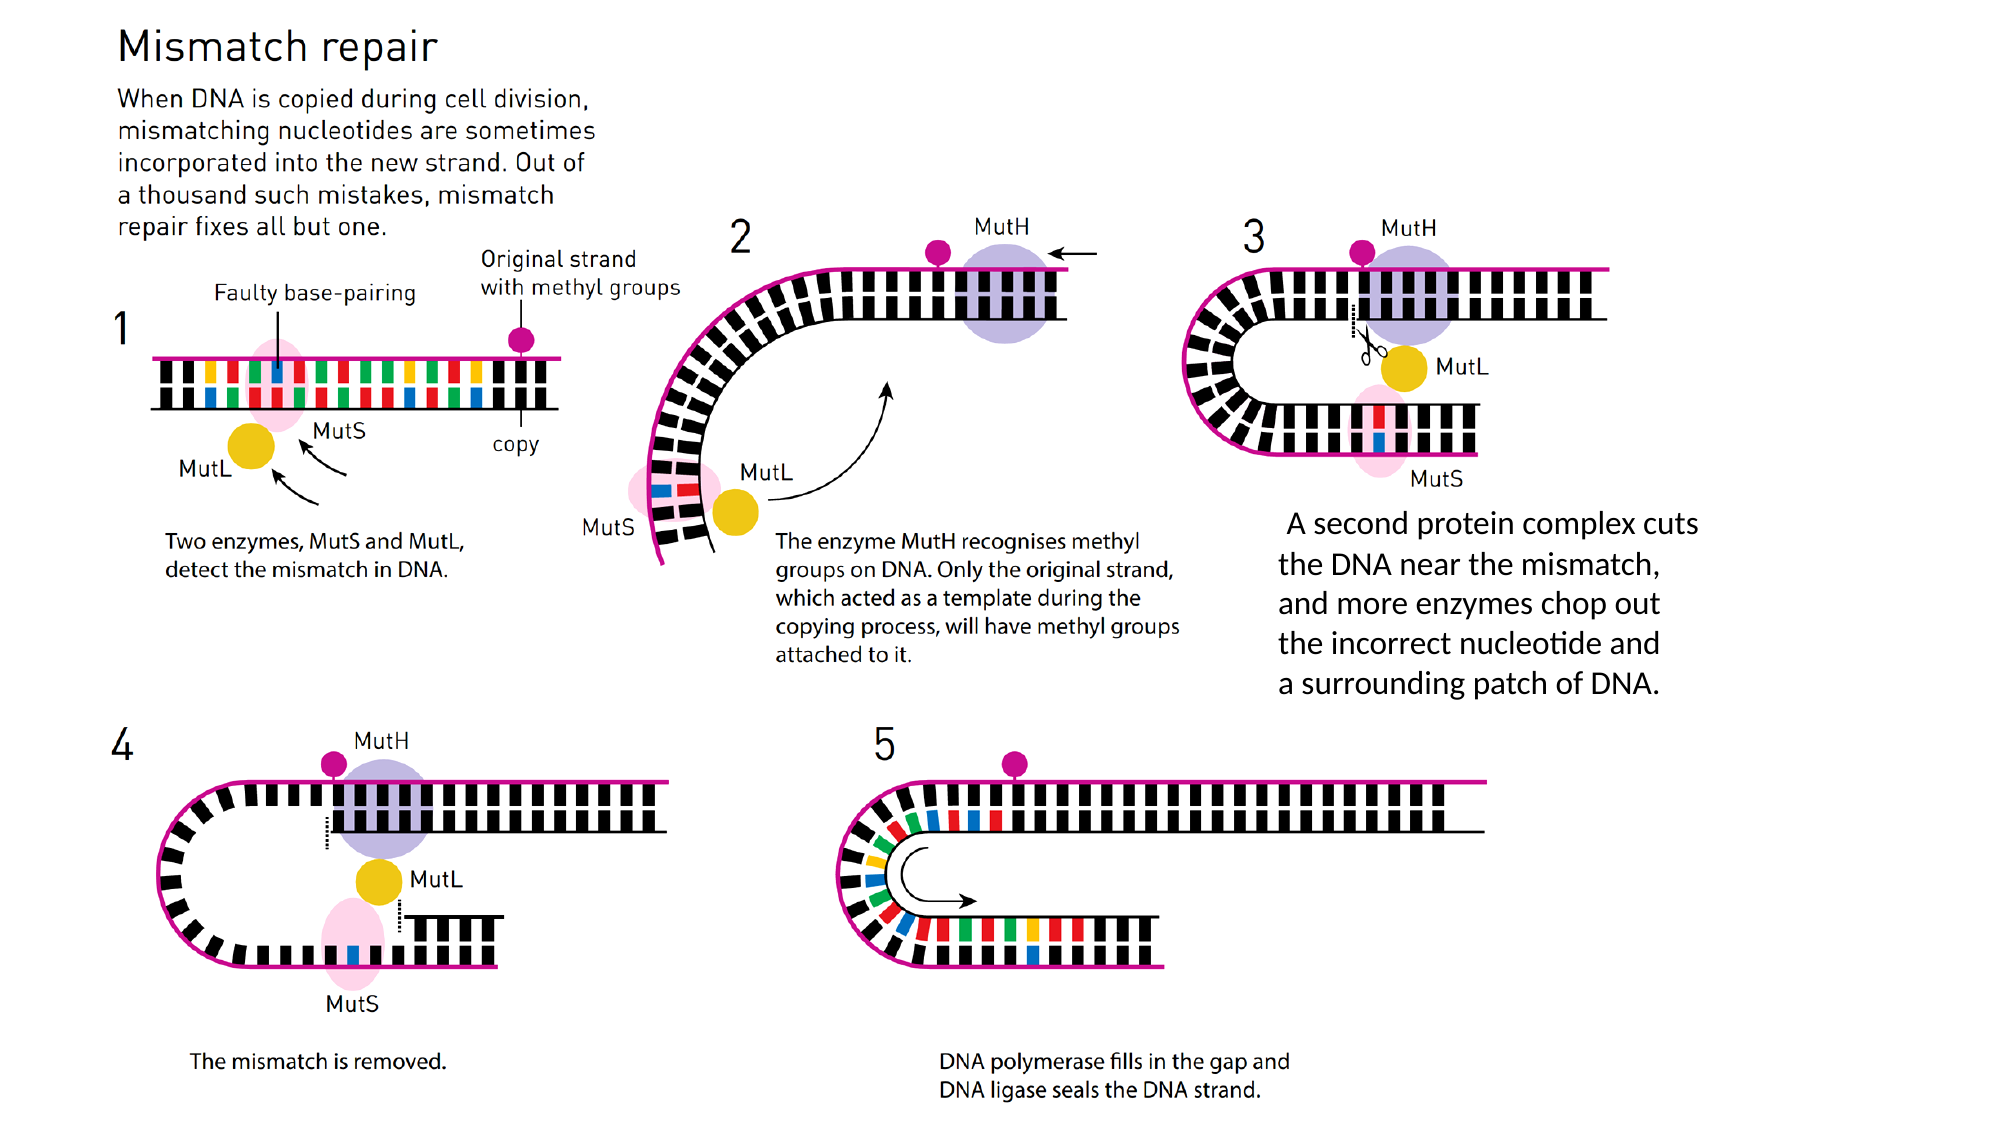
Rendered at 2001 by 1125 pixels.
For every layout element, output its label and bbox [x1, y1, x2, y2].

text_box [1253, 489, 1758, 712]
picture [85, 0, 1623, 1125]
